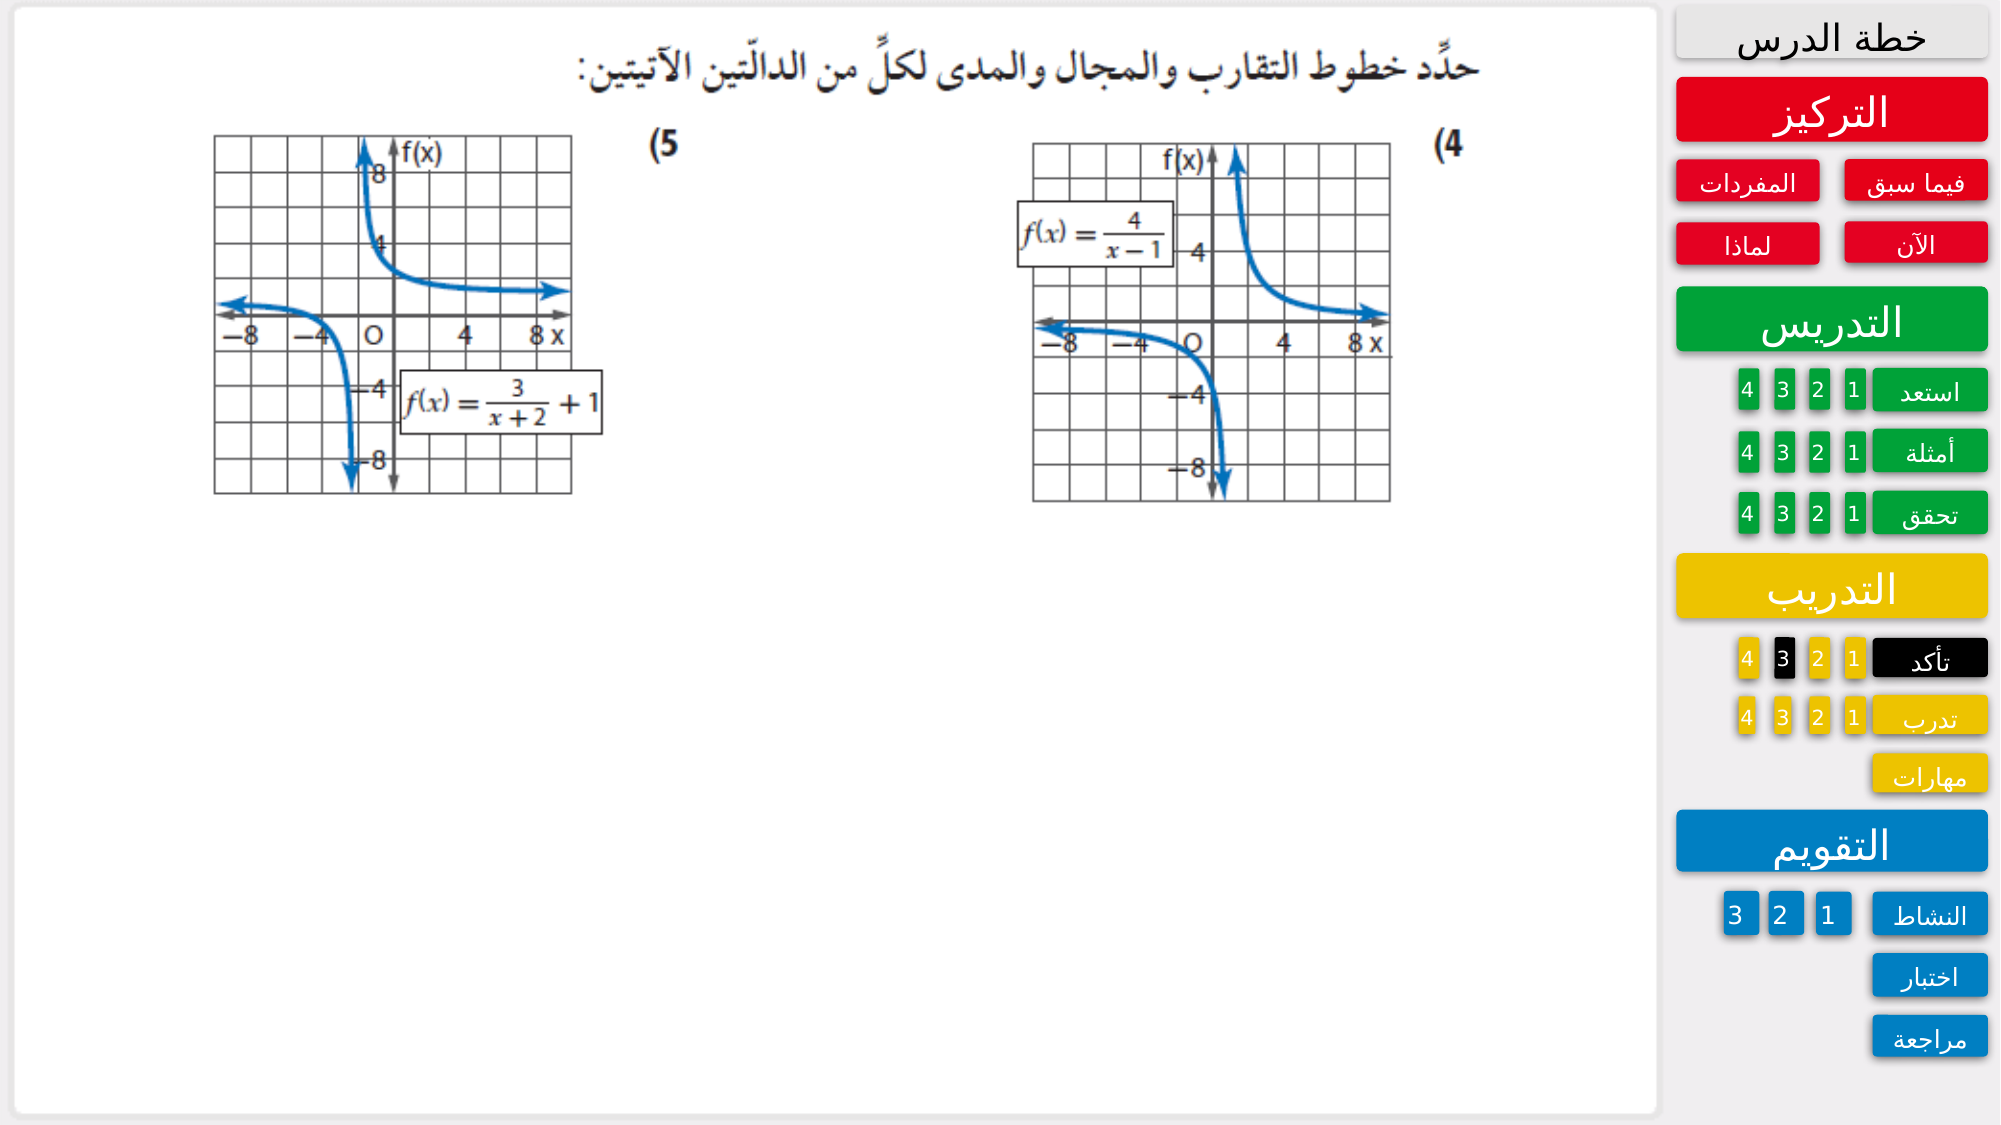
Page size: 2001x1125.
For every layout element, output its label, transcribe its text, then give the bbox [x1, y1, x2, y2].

text_box 3 [1774, 696, 1792, 734]
text_box 4 [1738, 368, 1760, 410]
text_box 3 [1774, 492, 1796, 534]
text_box 2 [1809, 637, 1831, 679]
text_box استعد [1873, 367, 1988, 412]
text_box 3 [1774, 368, 1796, 410]
text_box التقويم [1675, 808, 1990, 873]
text_box تحقق [1872, 490, 1988, 535]
text_box اختبار [1872, 953, 1988, 997]
text_box 1 [1816, 891, 1852, 936]
text_box 1 [1845, 368, 1866, 410]
text_box التركيز [1675, 75, 1990, 143]
text_box 2 [1768, 890, 1805, 936]
text_box التدريس [1675, 285, 1990, 353]
text_box 4 [1738, 431, 1760, 473]
text_box 1 [1845, 696, 1866, 734]
text_box 4 [1738, 696, 1756, 734]
text_box 4 [1738, 492, 1760, 534]
text_box 1 [1845, 431, 1866, 473]
text_box 3 [1774, 431, 1796, 473]
text_box 4 [1738, 637, 1760, 679]
text_box 1 [1845, 492, 1866, 534]
text_box التدريب [1675, 552, 1990, 620]
text_box تدرب [1872, 694, 1988, 735]
text_box فيما سبق [1844, 159, 1988, 201]
text_box تأكد [1873, 637, 1988, 678]
text_box 1 [1845, 637, 1866, 679]
text_box مراجعة [1872, 1014, 1988, 1057]
text_box 2 [1809, 431, 1831, 473]
text_box النشاط [1872, 891, 1988, 936]
picture [0, 0, 2001, 1125]
text_box 2 [1809, 696, 1831, 734]
text_box الآن [1844, 221, 1988, 263]
text_box أمثلة [1872, 428, 1988, 473]
text_box 2 [1809, 492, 1831, 534]
text_box المفردات [1676, 159, 1820, 202]
text_box 3 [1723, 890, 1760, 936]
text_box 2 [1809, 368, 1831, 410]
text_box مهارات [1872, 753, 1988, 793]
text_box خطة الدرس [1675, 4, 1990, 59]
text_box 3 [1774, 637, 1796, 679]
text_box لماذا [1676, 222, 1820, 265]
